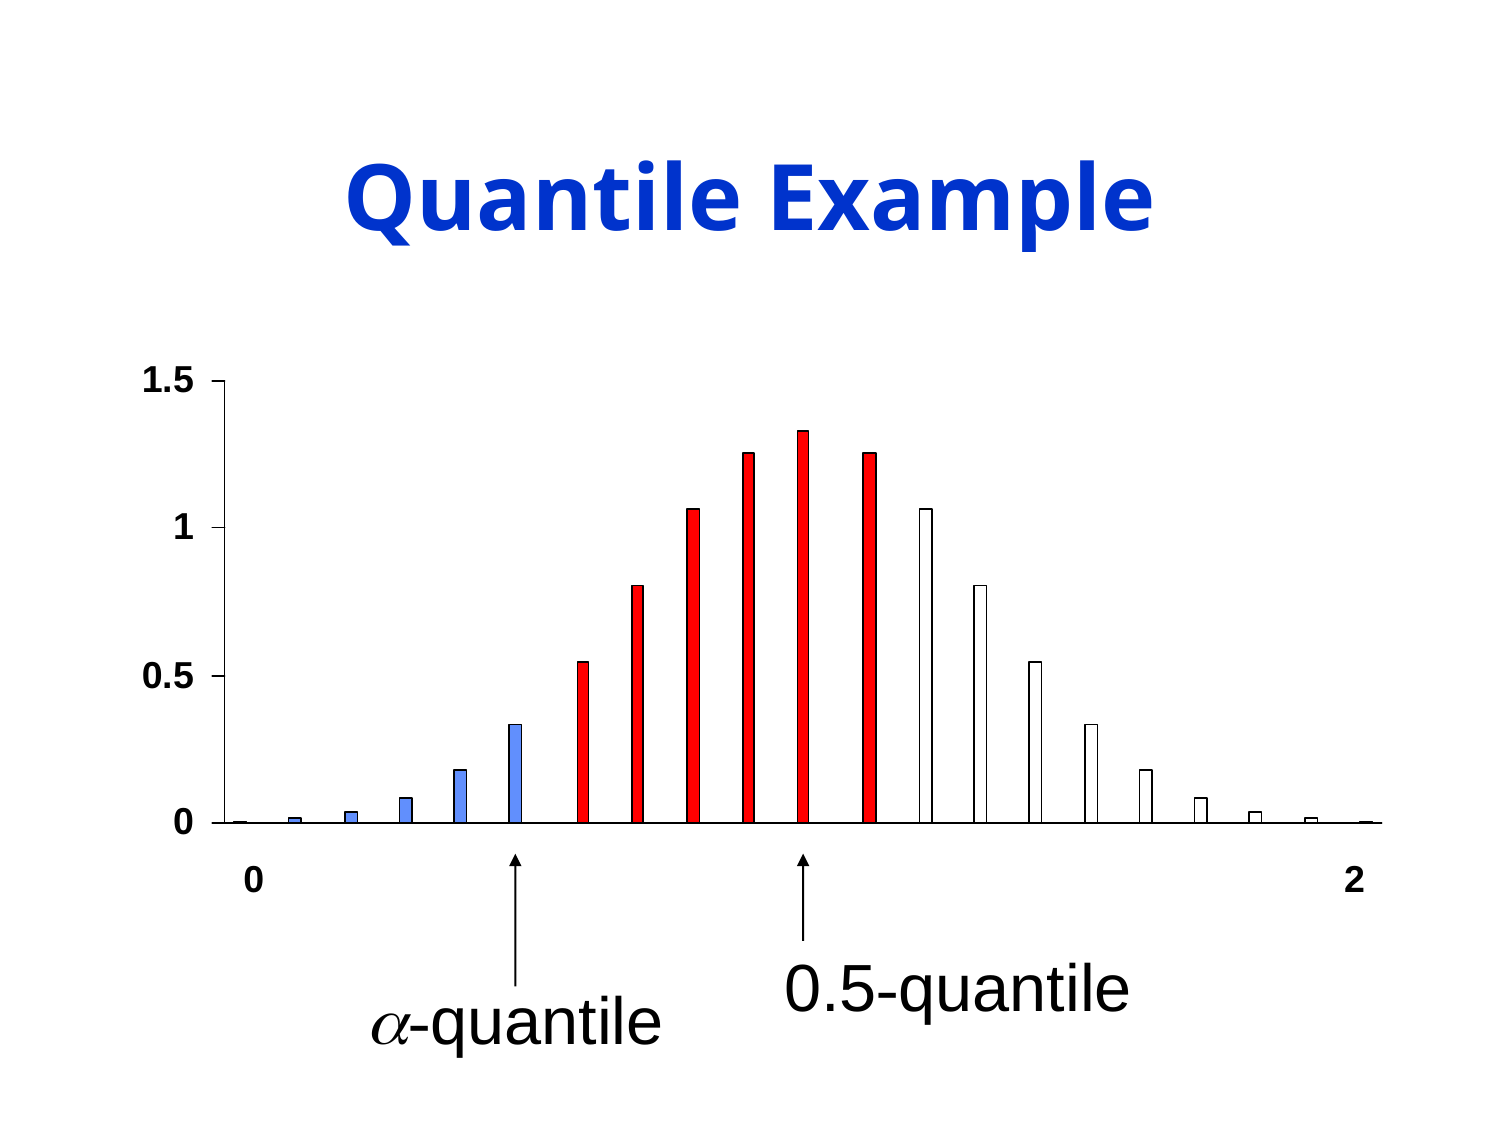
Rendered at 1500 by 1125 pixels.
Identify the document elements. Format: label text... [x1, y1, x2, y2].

text_box -quantile [351, 970, 679, 1065]
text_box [113, 324, 1390, 924]
title Quantile Example [111, 99, 1388, 288]
text_box 0.5-quantile [769, 937, 1147, 1032]
